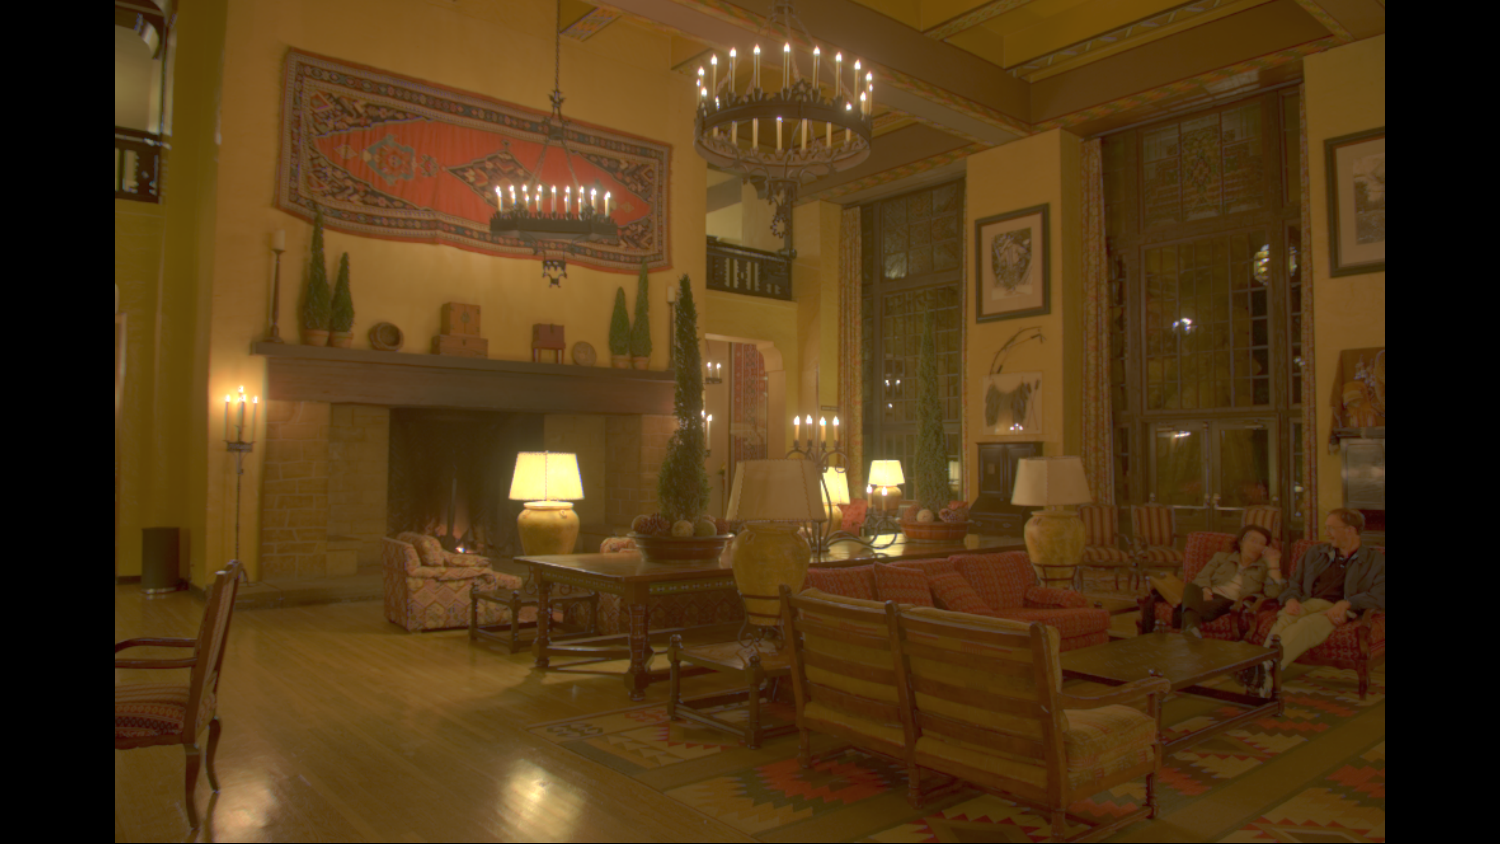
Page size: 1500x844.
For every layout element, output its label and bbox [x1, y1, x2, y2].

picture [115, 0, 1385, 843]
